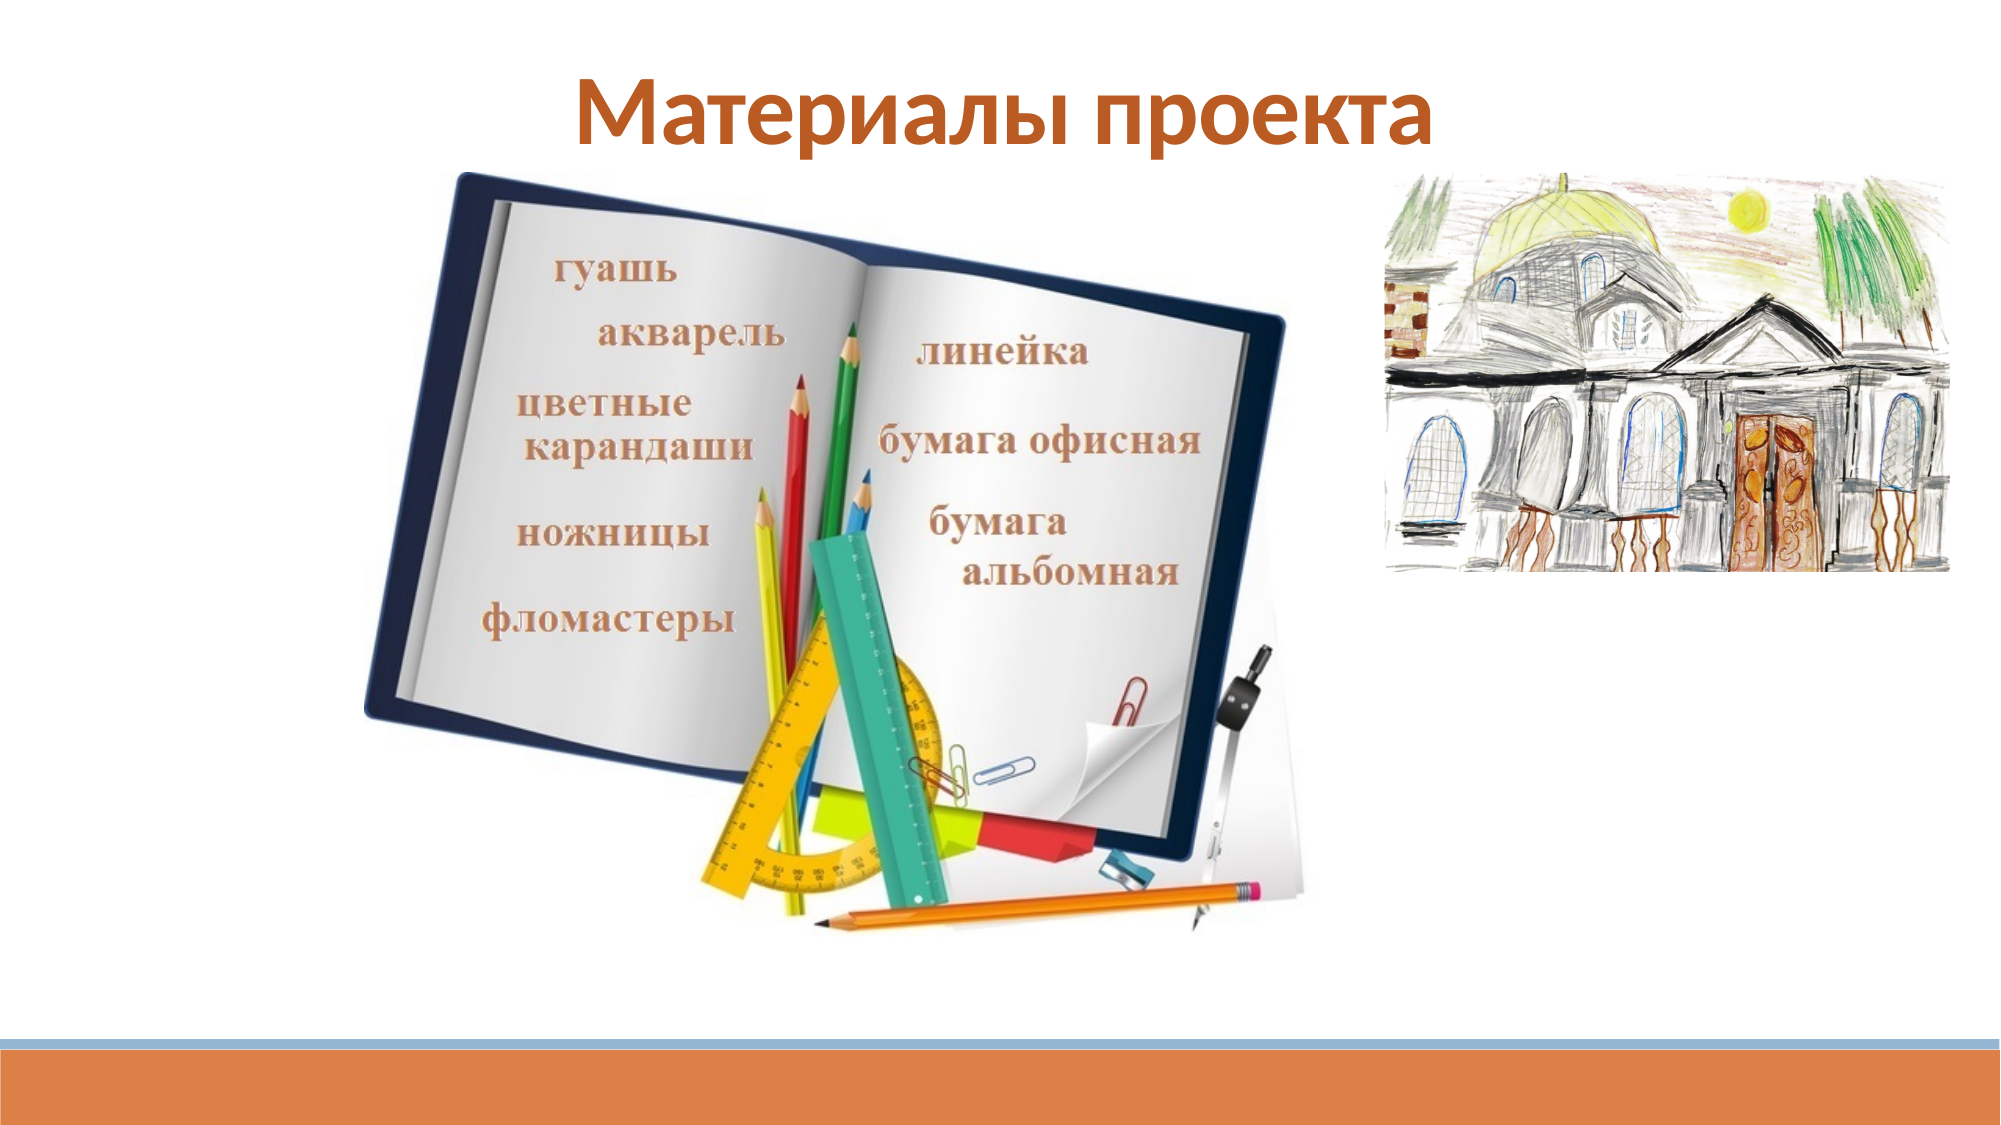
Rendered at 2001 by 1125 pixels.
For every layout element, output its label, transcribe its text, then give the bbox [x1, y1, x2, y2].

picture [364, 171, 1328, 937]
picture [1385, 88, 1950, 656]
title Материалы проекта [350, 47, 1659, 173]
